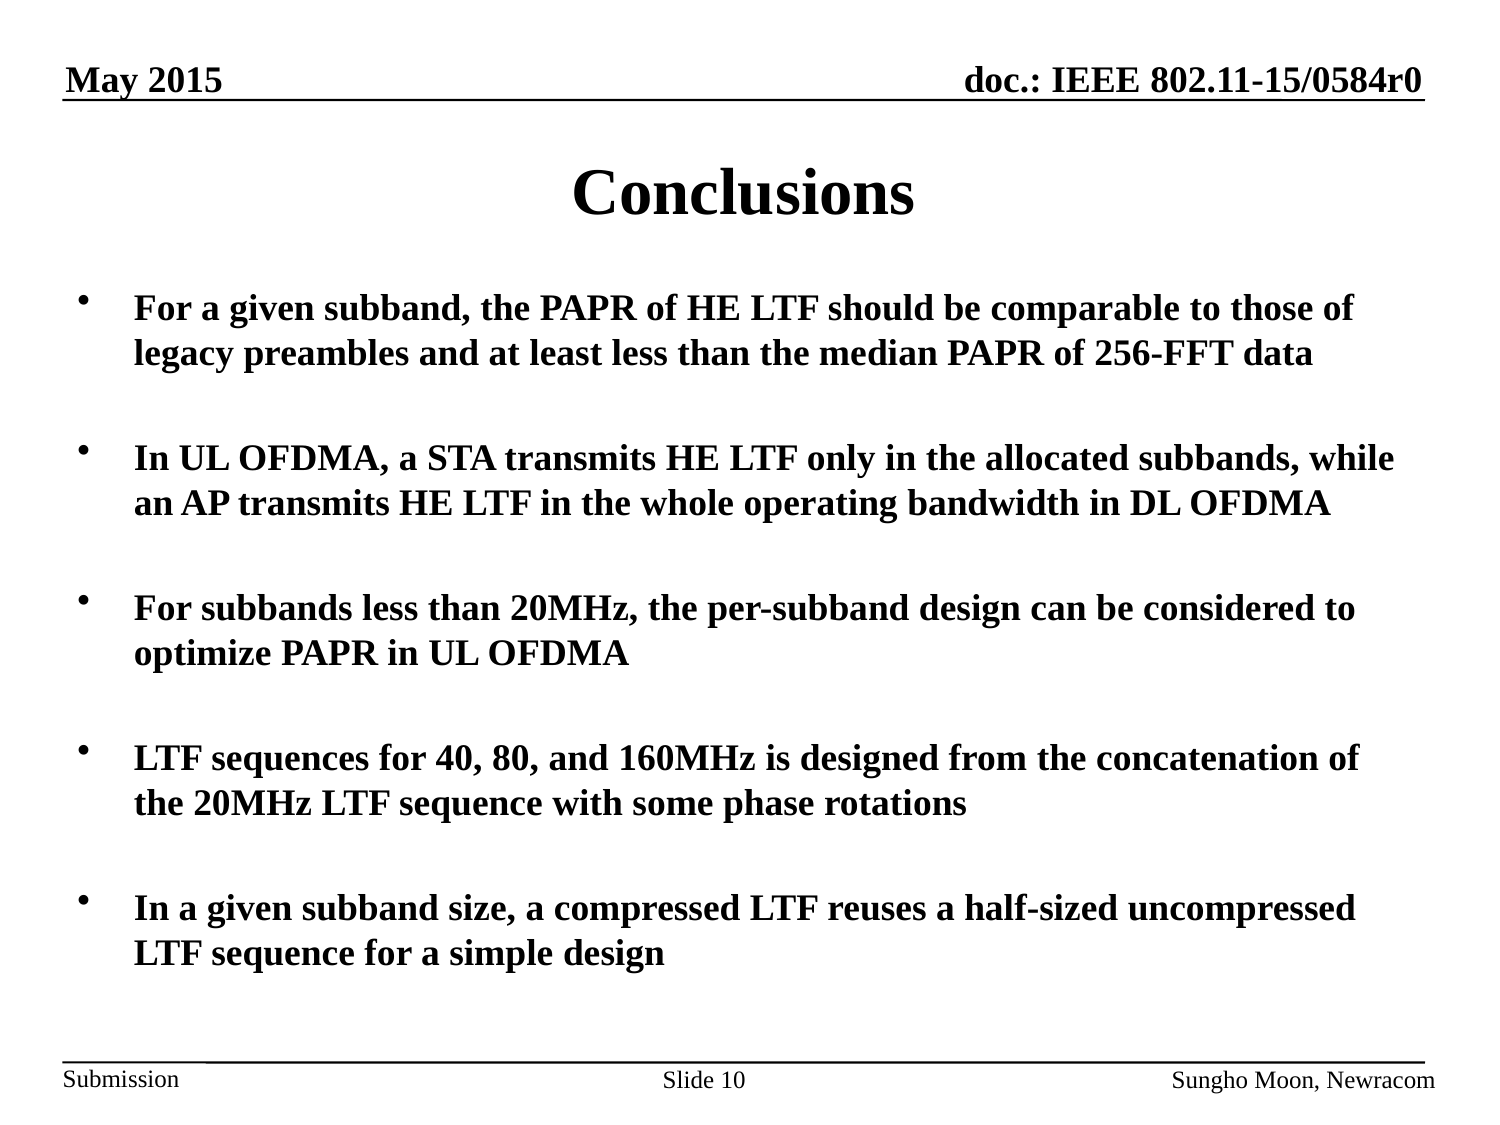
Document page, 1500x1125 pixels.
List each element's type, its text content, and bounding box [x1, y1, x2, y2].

list For a given subband, the PAPR of HE LTF should be comparable to those of legacy preambles and at least less than the median PAPR of 256-FFT data In UL OFDMA, a STA transmits HE LTF only in the allocated subbands, while an AP transmits HE LTF in the whole operating bandwidth in DL OFDMA For subbands less than 20MHz, the per-subband design can be considered to optimize PAPR in UL OFDMA LTF sequences for 40, 80, and 160MHz is designed from the concatenation of the 20MHz LTF sequence with some phase rotations In a given subband size, a compressed LTF reuses a half-sized uncompressed LTF sequence for a simple design [62, 275, 1425, 975]
title Conclusions [62, 112, 1425, 263]
